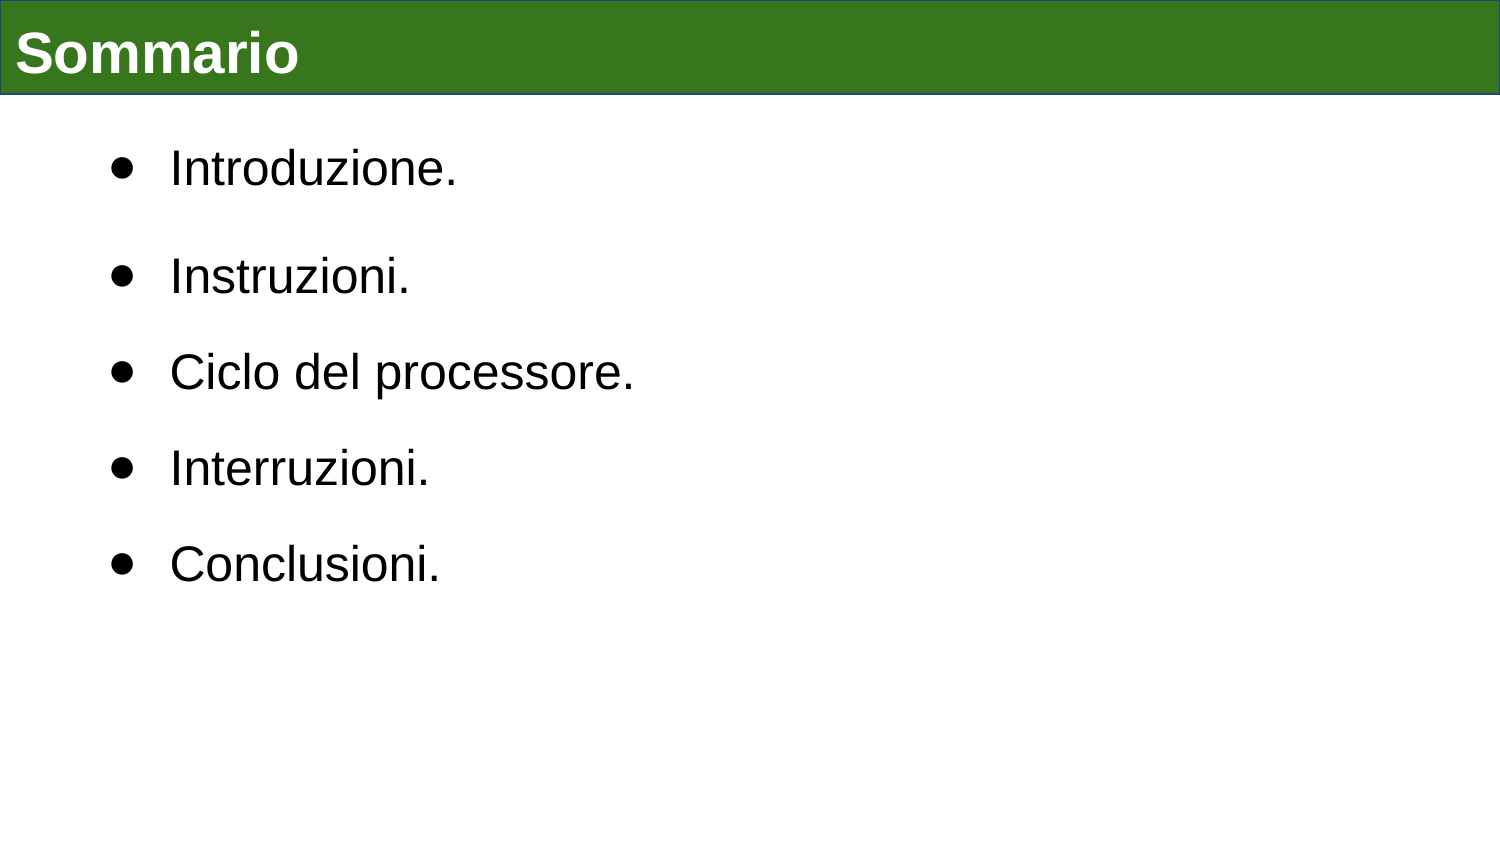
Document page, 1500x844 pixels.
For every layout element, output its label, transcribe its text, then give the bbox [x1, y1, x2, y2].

title Sommario [0, 0, 1500, 94]
list Introduzione. Instruzioni. Ciclo del processore. Interruzioni. Conclusioni. [79, 132, 1418, 797]
